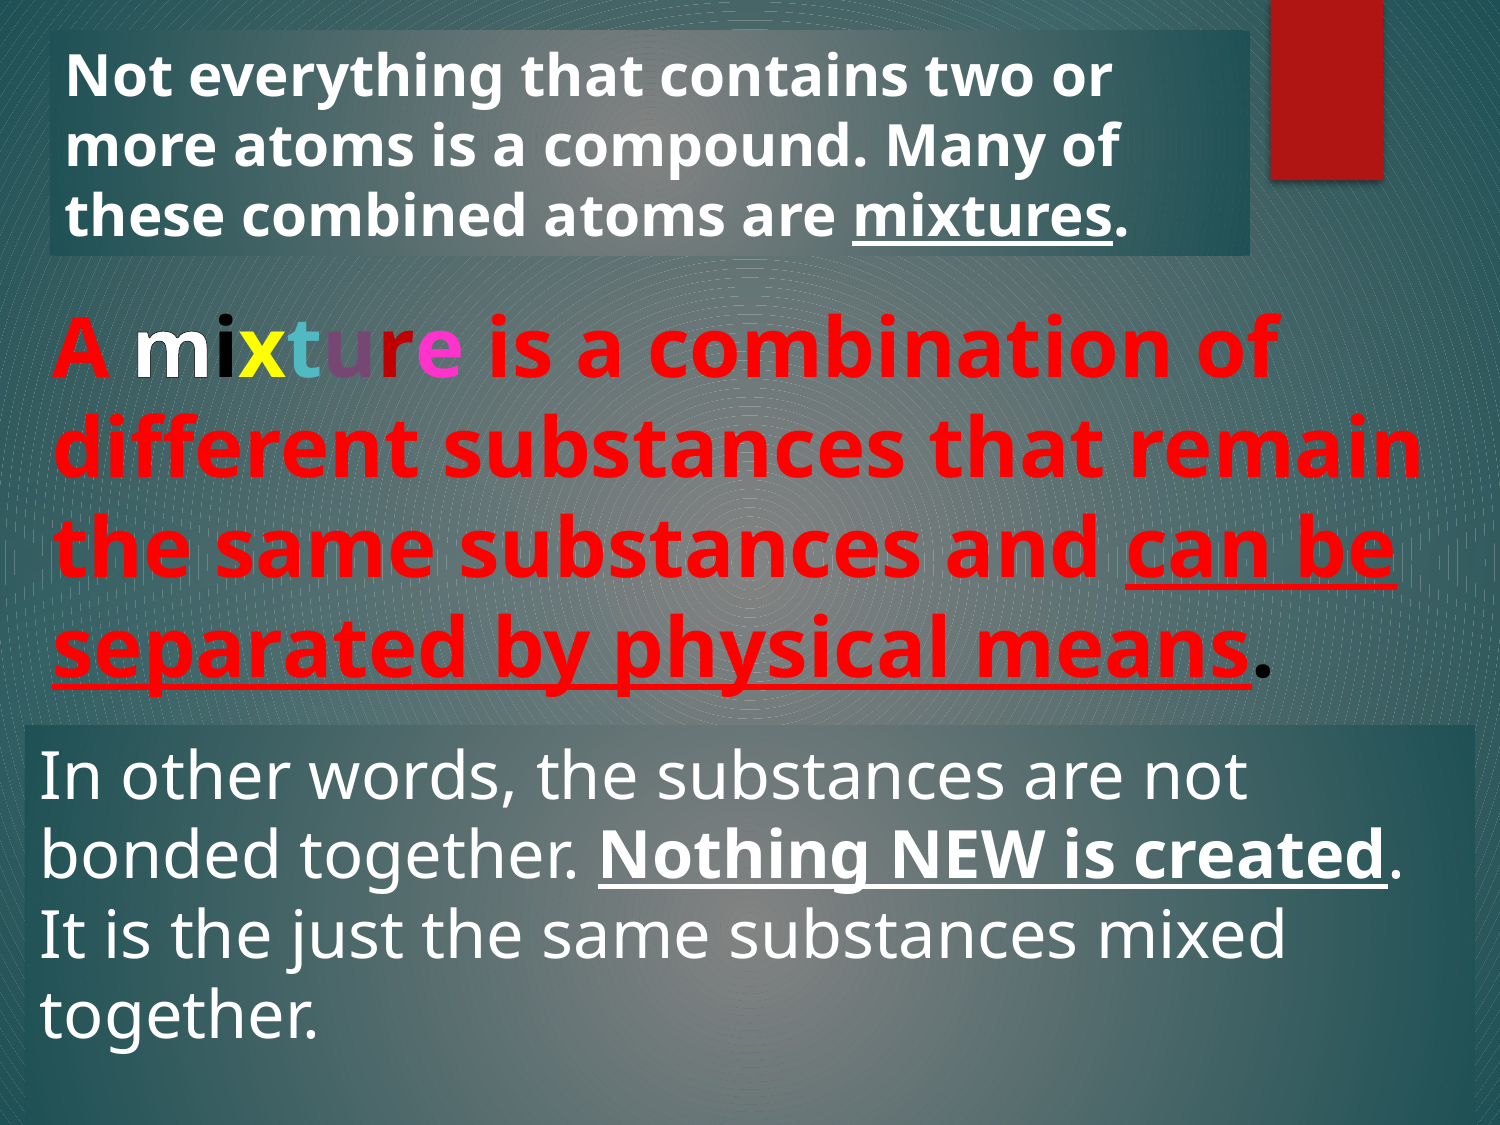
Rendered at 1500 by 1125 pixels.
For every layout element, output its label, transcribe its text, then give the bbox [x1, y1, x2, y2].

text_box Not everything that contains two or more atoms is a compound. Many of these combined atoms are mixtures. [49, 30, 1250, 256]
text_box In other words, the substances are not bonded together. Nothing NEW is created. It is the just the same substances mixed together. [24, 725, 1475, 1125]
text_box A mixture is a combination of different substances that remain the same substances and can be separated by physical means. [37, 286, 1463, 702]
